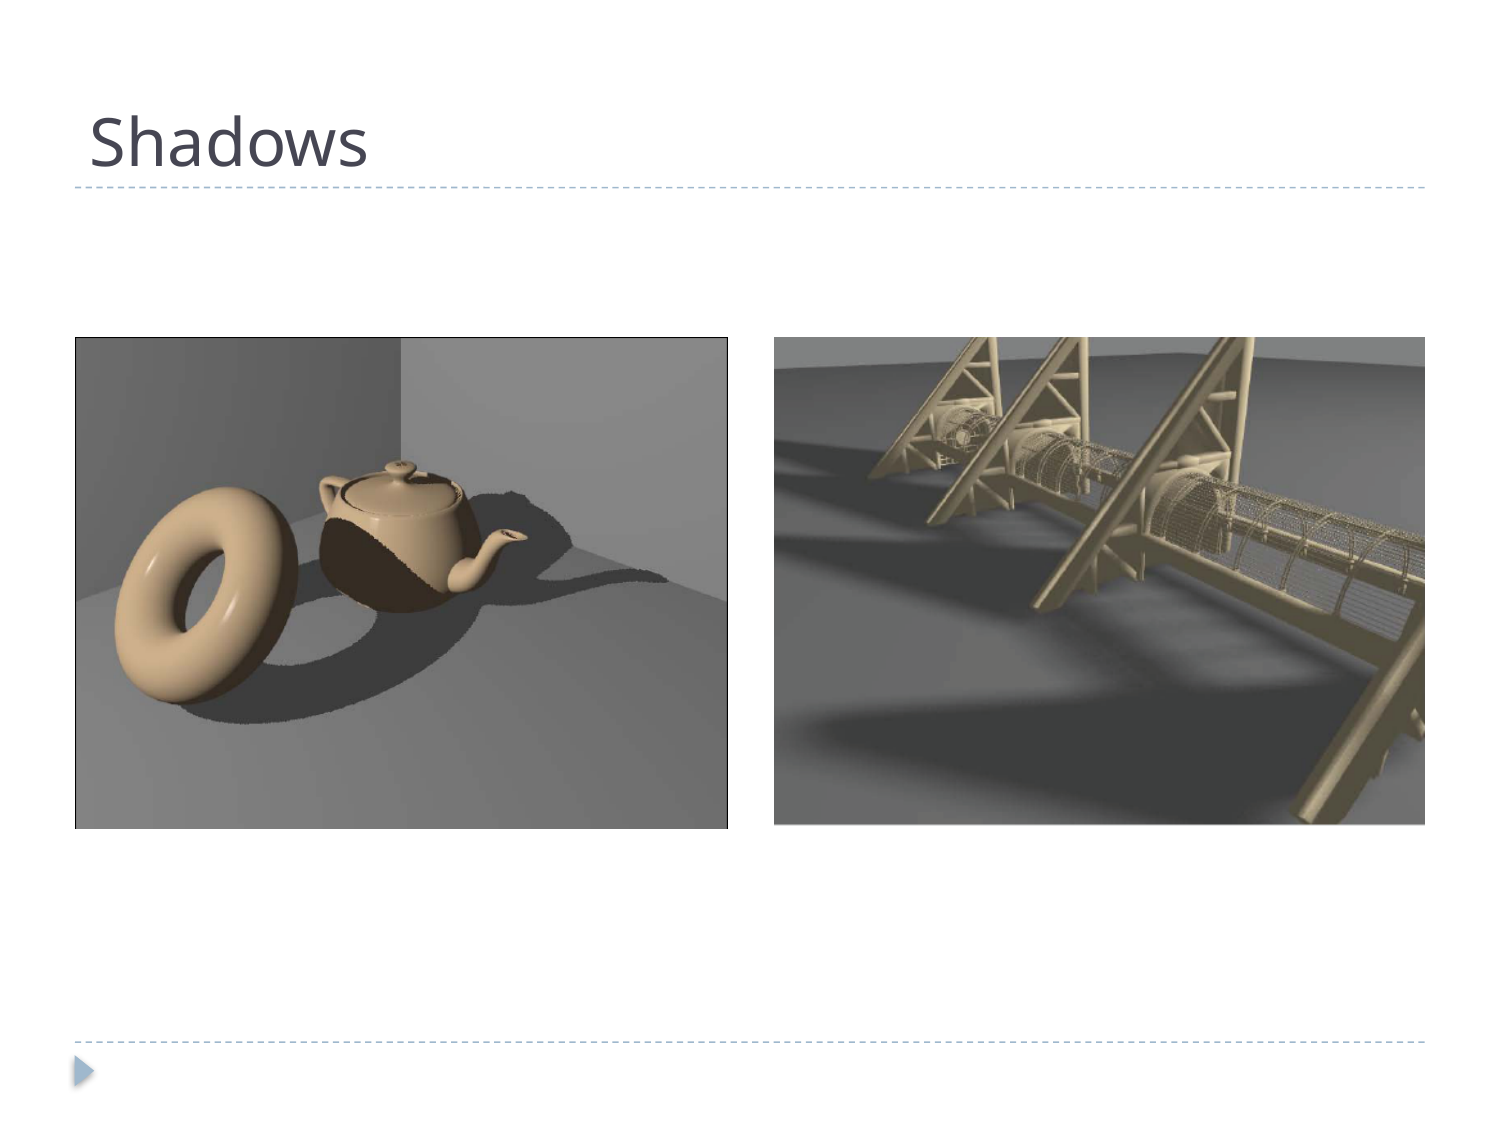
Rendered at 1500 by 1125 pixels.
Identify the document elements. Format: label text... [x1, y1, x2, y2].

picture [74, 337, 728, 829]
picture [774, 337, 1426, 827]
title Shadows [75, 24, 1425, 188]
